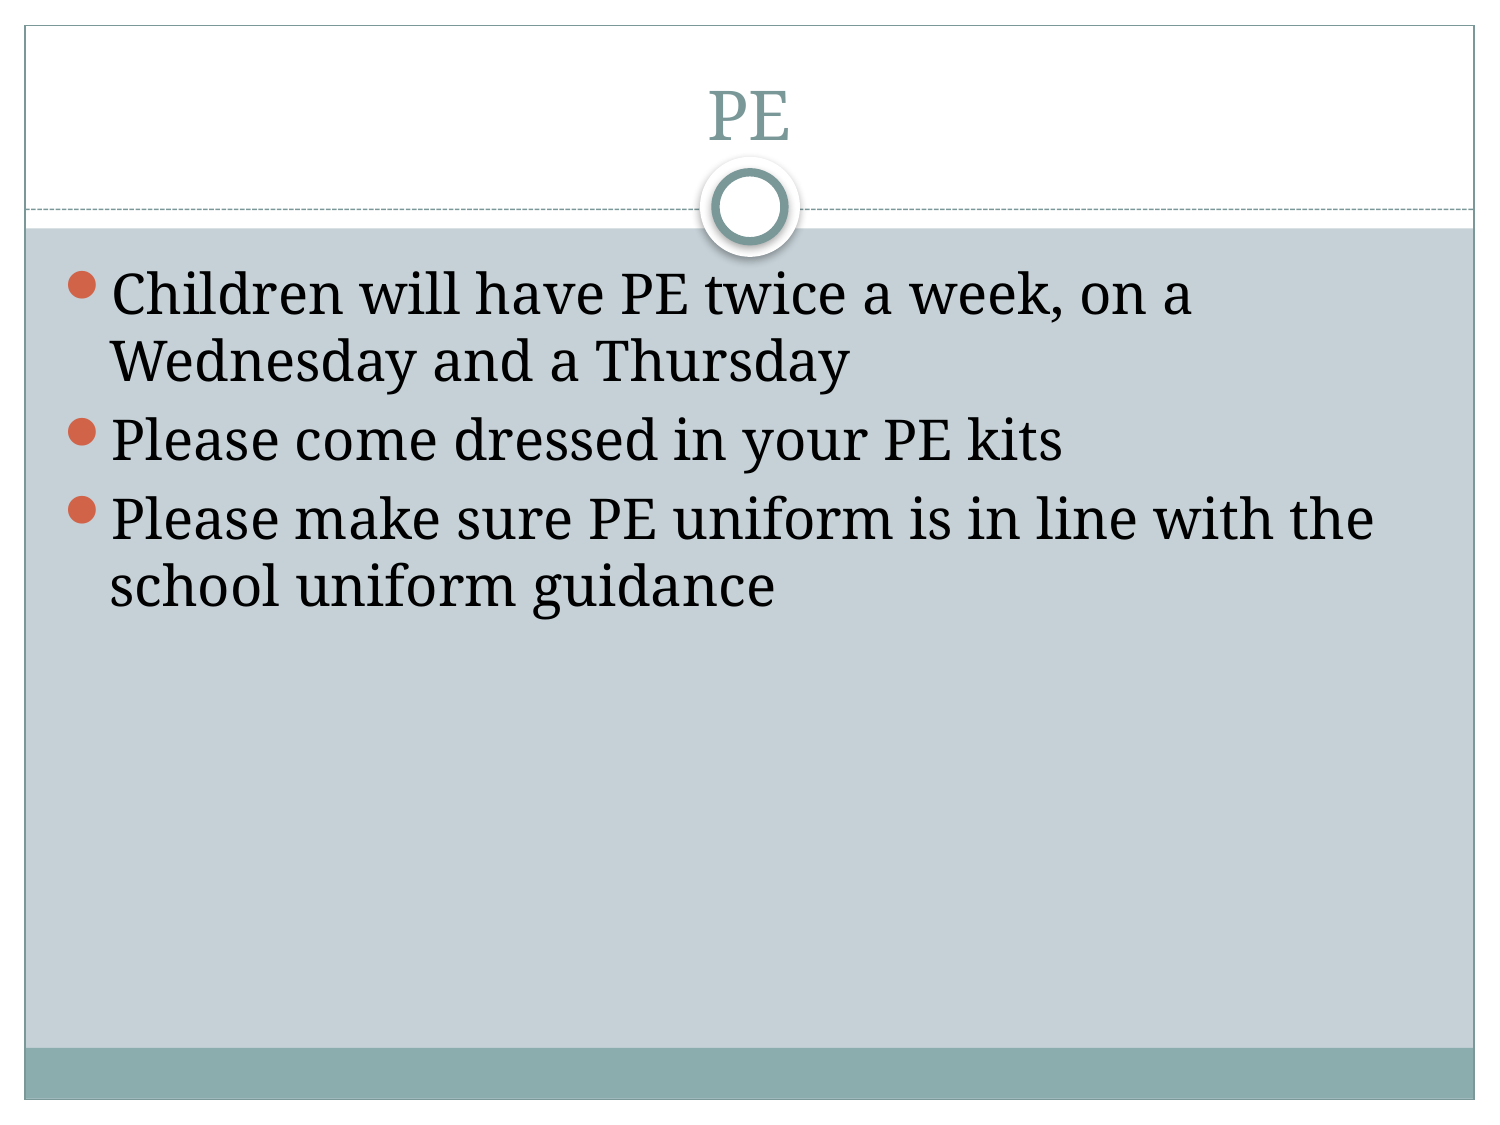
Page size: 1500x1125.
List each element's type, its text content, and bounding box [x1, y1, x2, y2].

list Children will have PE twice a week, on a Wednesday and a Thursday Please come dressed in your PE kits Please make sure PE uniform is in line with the school uniform guidance [49, 250, 1445, 1001]
title PE [49, 37, 1450, 162]
